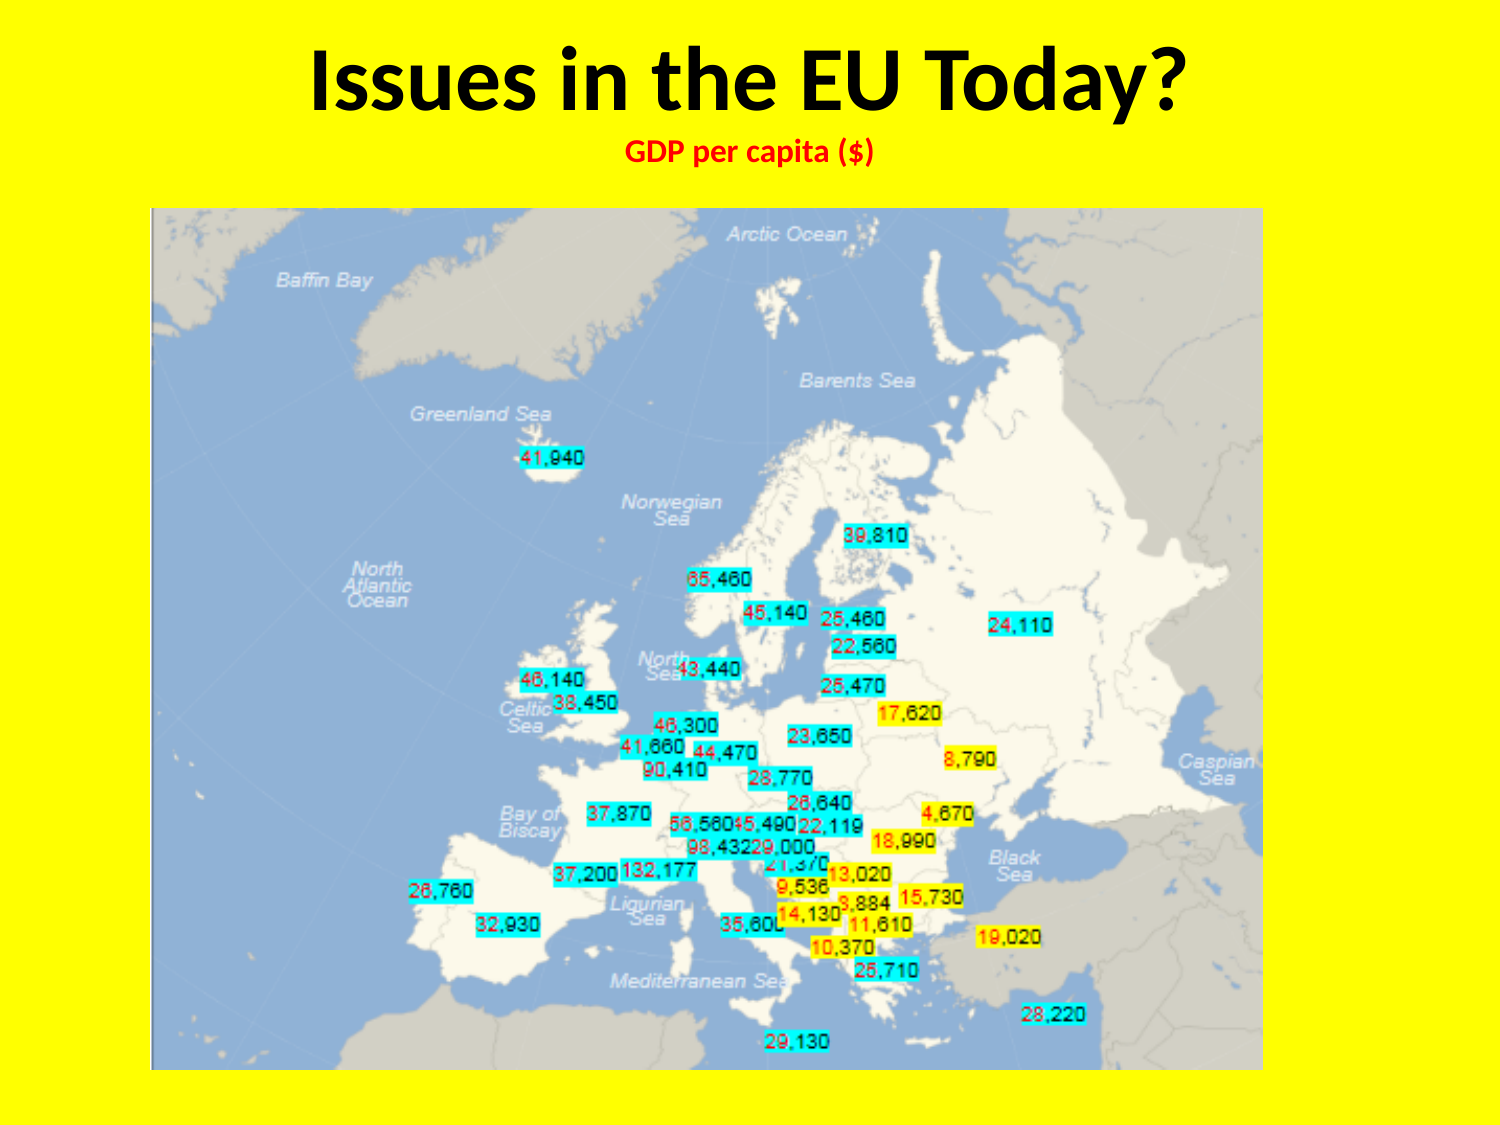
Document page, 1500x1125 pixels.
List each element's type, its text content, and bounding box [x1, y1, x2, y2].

title Issues in the EU Today? GDP per capita ($) [75, 0, 1425, 188]
picture [149, 207, 1263, 1070]
